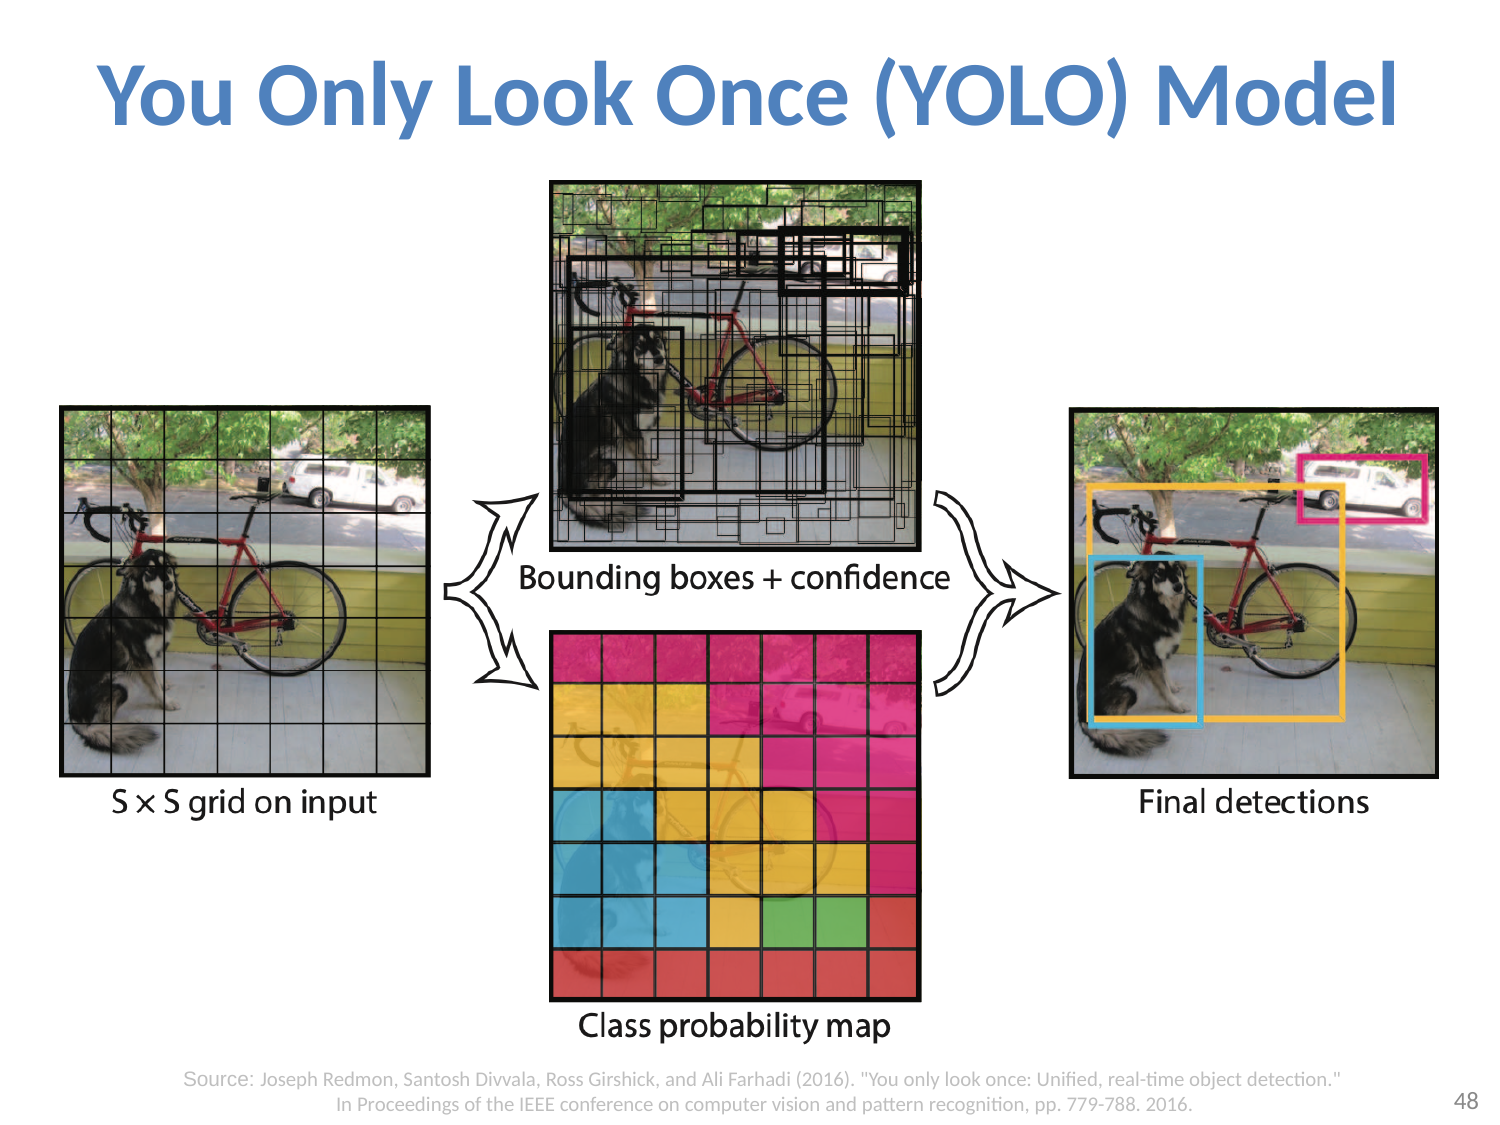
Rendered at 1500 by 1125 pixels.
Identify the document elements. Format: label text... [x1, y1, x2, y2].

title You Only Look Once (YOLO) Model [75, 15, 1425, 158]
picture [39, 159, 1461, 1056]
text_box Source: Joseph Redmon, Santosh Divvala, Ross Girshick, and Ali Farhadi (2016). "You only look once: Unified, real-time object detection." In Proceedings of the IEEE conference on computer vision and pattern recognition, pp. 779-788. 2016. [147, 1065, 1382, 1124]
slide_number 48 [1144, 1069, 1495, 1125]
